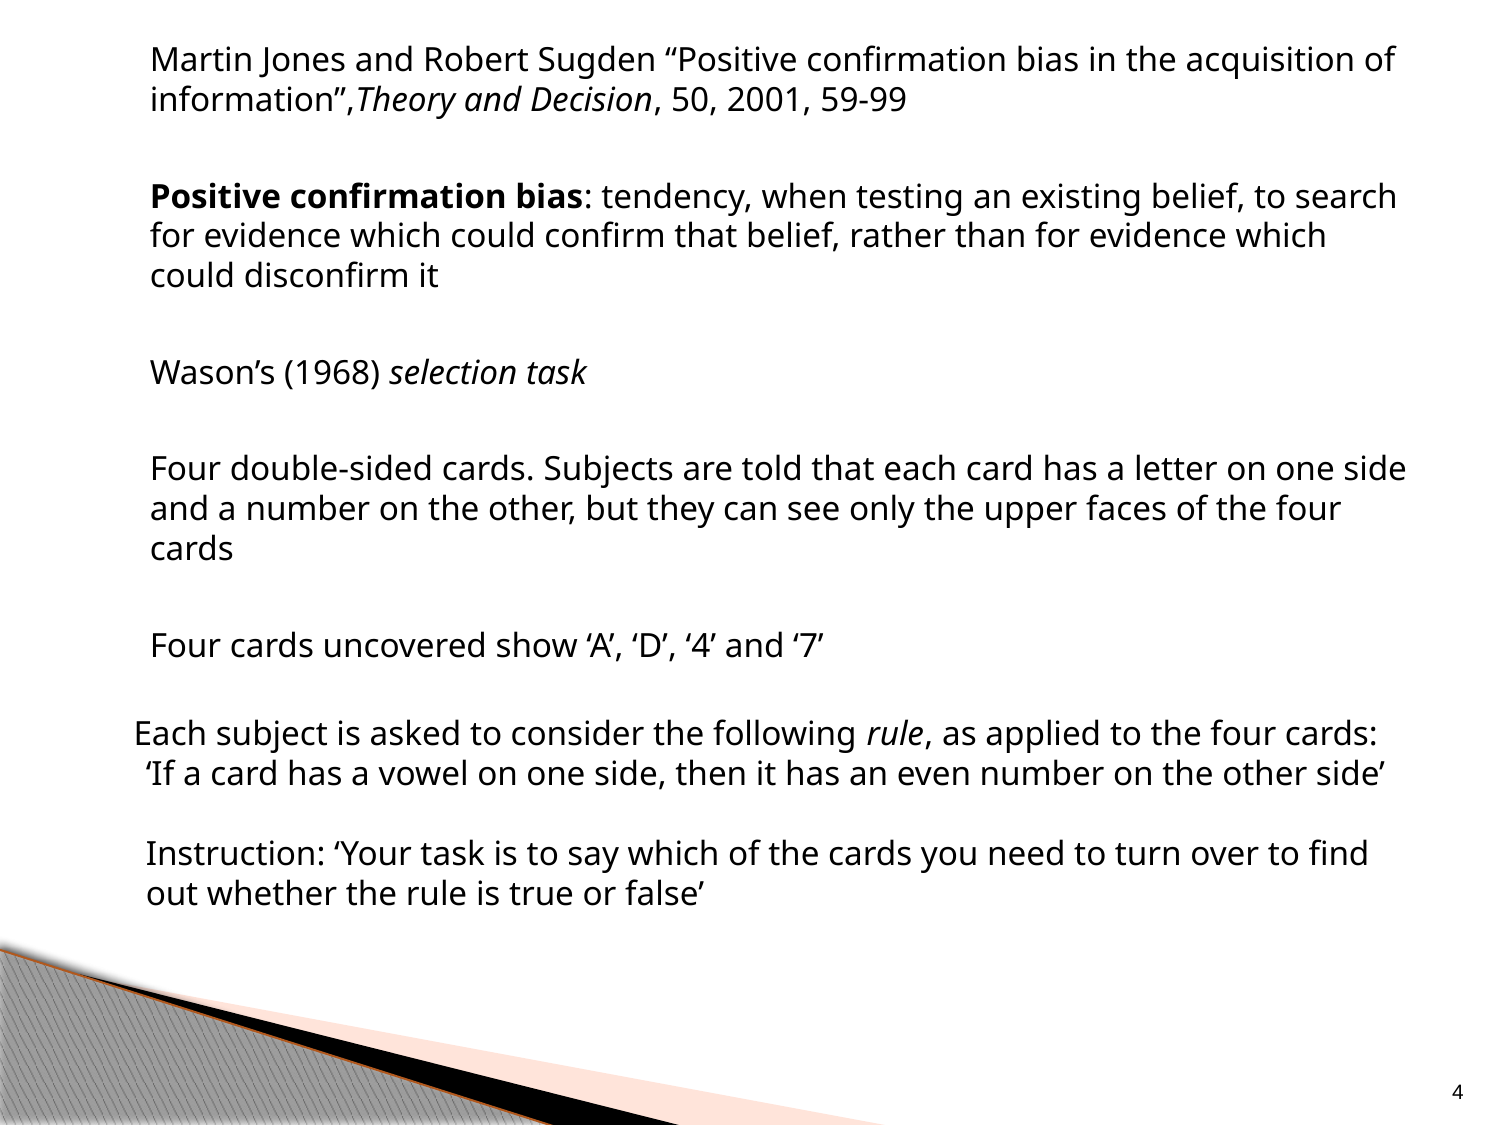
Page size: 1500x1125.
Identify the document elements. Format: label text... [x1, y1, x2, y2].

slide_number 4 [1418, 1051, 1479, 1112]
list Martin Jones and Robert Sugden “Positive confirmation bias in the acquisition of information”,Theory and Decision, 50, 2001, 59-99 Positive confirmation bias: tendency, when testing an existing belief, to search for evidence which could confirm that belief, rather than for evidence which could disconfirm it Wason’s (1968) selection task Four double-sided cards. Subjects are told that each card has a letter on one side and a number on the other, but they can see only the upper faces of the four cards Four cards uncovered show ‘A’, ‘D’, ‘4’ and ‘7’ Each subject is asked to consider the following rule, as applied to the four cards: ‘If a card has a vowel on one side, then it has an even number on the other side’ Instruction: ‘Your task is to say which of the cards you need to turn over to find out whether the rule is true or false’ [75, 30, 1425, 1020]
